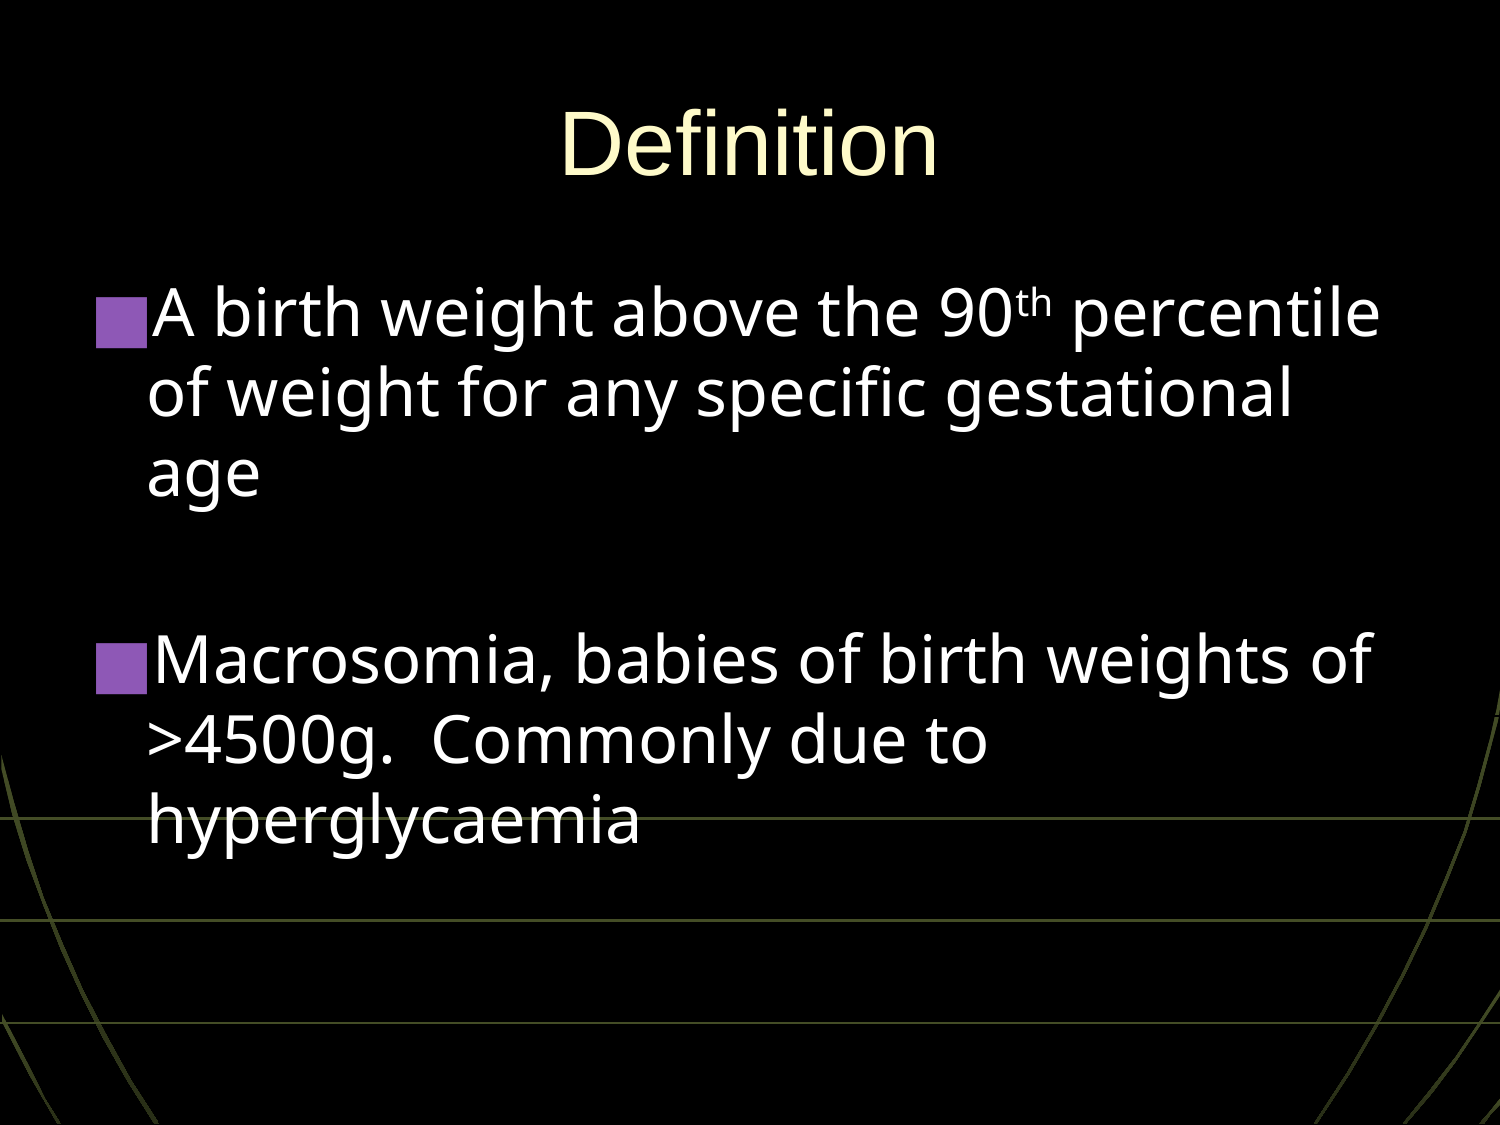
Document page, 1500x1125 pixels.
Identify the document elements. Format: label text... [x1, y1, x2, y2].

list A birth weight above the 90th percentile of weight for any specific gestational age Macrosomia, babies of birth weights of >4500g. Commonly due to hyperglycaemia [75, 262, 1425, 1006]
title Definition [75, 45, 1425, 233]
